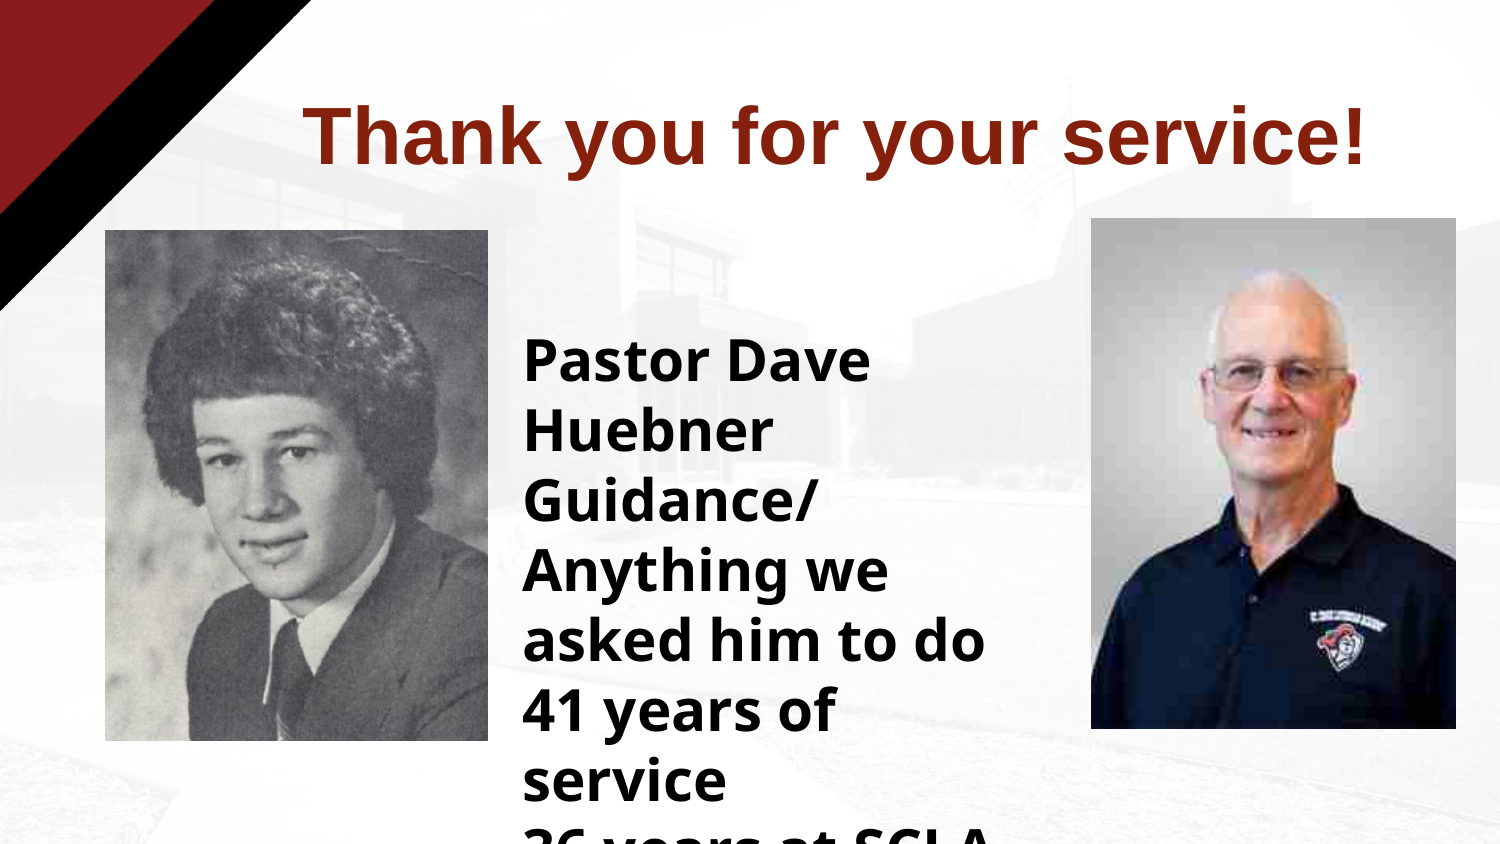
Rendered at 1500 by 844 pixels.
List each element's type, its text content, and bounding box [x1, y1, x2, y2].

text_box Pastor Dave Huebner Guidance/Anything we asked him to do 41 years of service 36 years at SCLA [507, 308, 1072, 639]
picture [0, 0, 1500, 844]
text_box Thank you for your service! [247, 67, 1424, 219]
